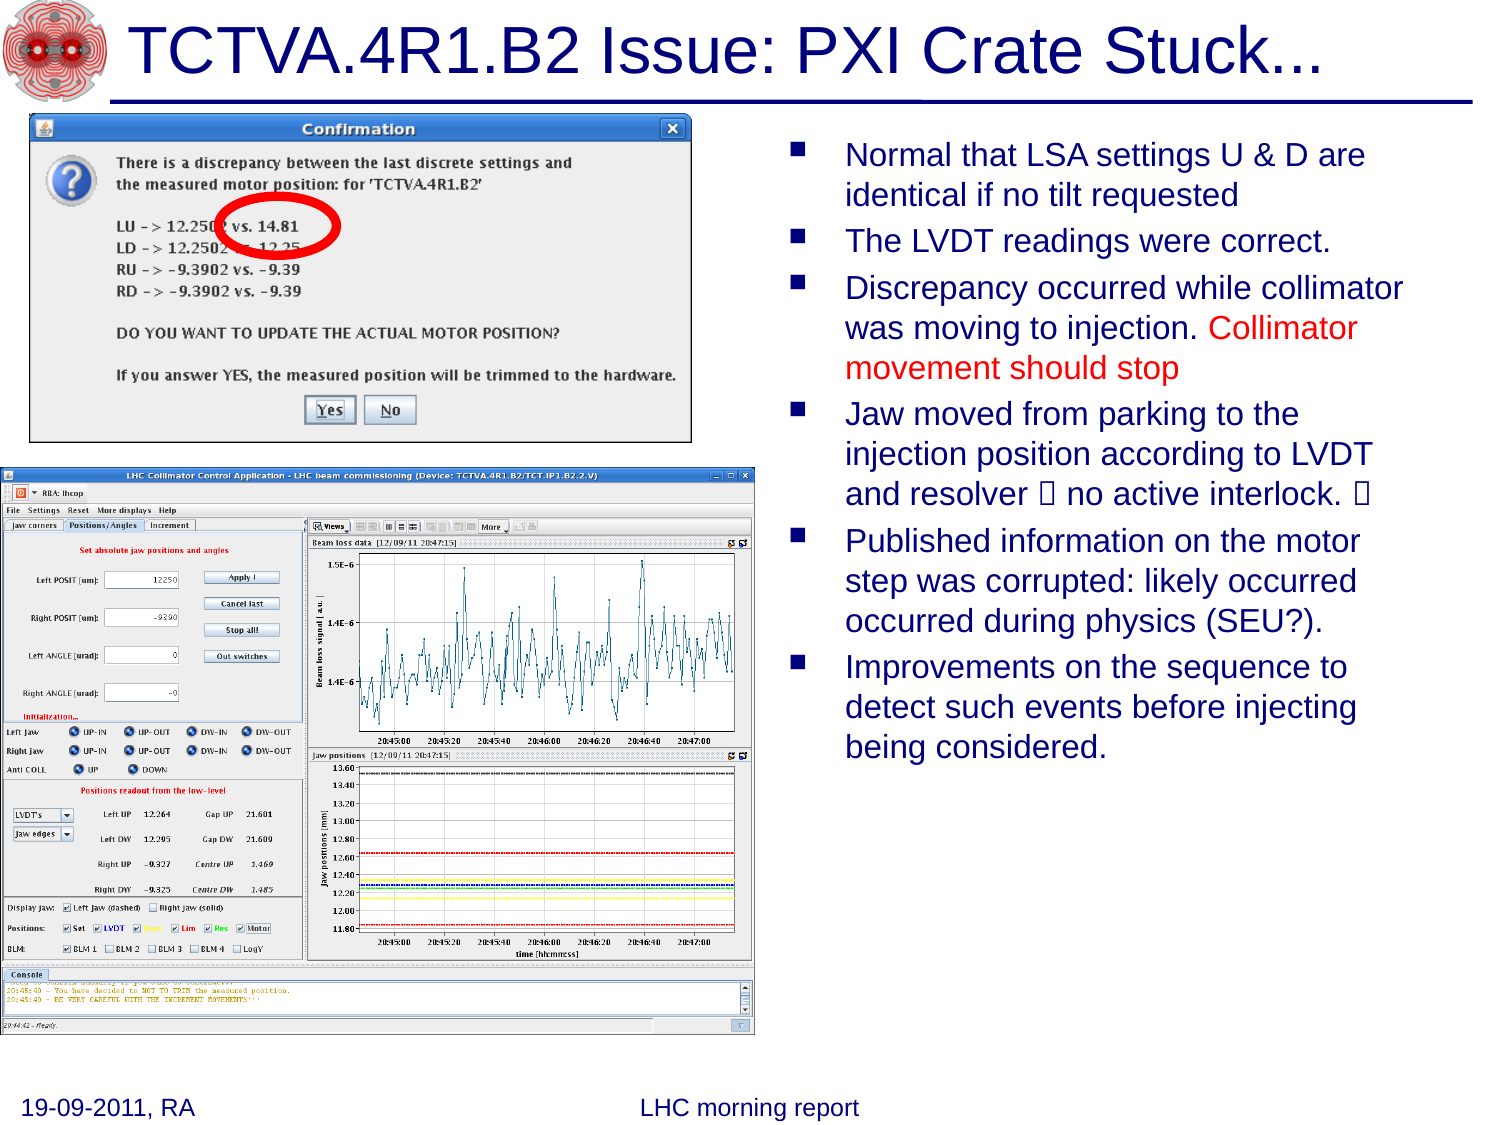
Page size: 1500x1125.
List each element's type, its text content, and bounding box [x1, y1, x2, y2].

picture [0, 0, 108, 103]
list Normal that LSA settings U & D are identical if no tilt requested The LVDT readings were correct. Discrepancy occurred while collimator was moving to injection. Collimator movement should stop Jaw moved from parking to the injection position according to LVDT and resolver  no active interlock.  Published information on the motor step was corrupted: likely occurred occurred during physics (SEU?). Improvements on the sequence to detect such events before injecting being considered. [773, 125, 1437, 965]
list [29, 113, 693, 443]
footer LHC morning report [512, 1087, 988, 1125]
picture [0, 467, 756, 1035]
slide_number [5, 1085, 356, 1125]
title TCTVA.4R1.B2 Issue: PXI Crate Stuck... [111, 3, 1463, 91]
